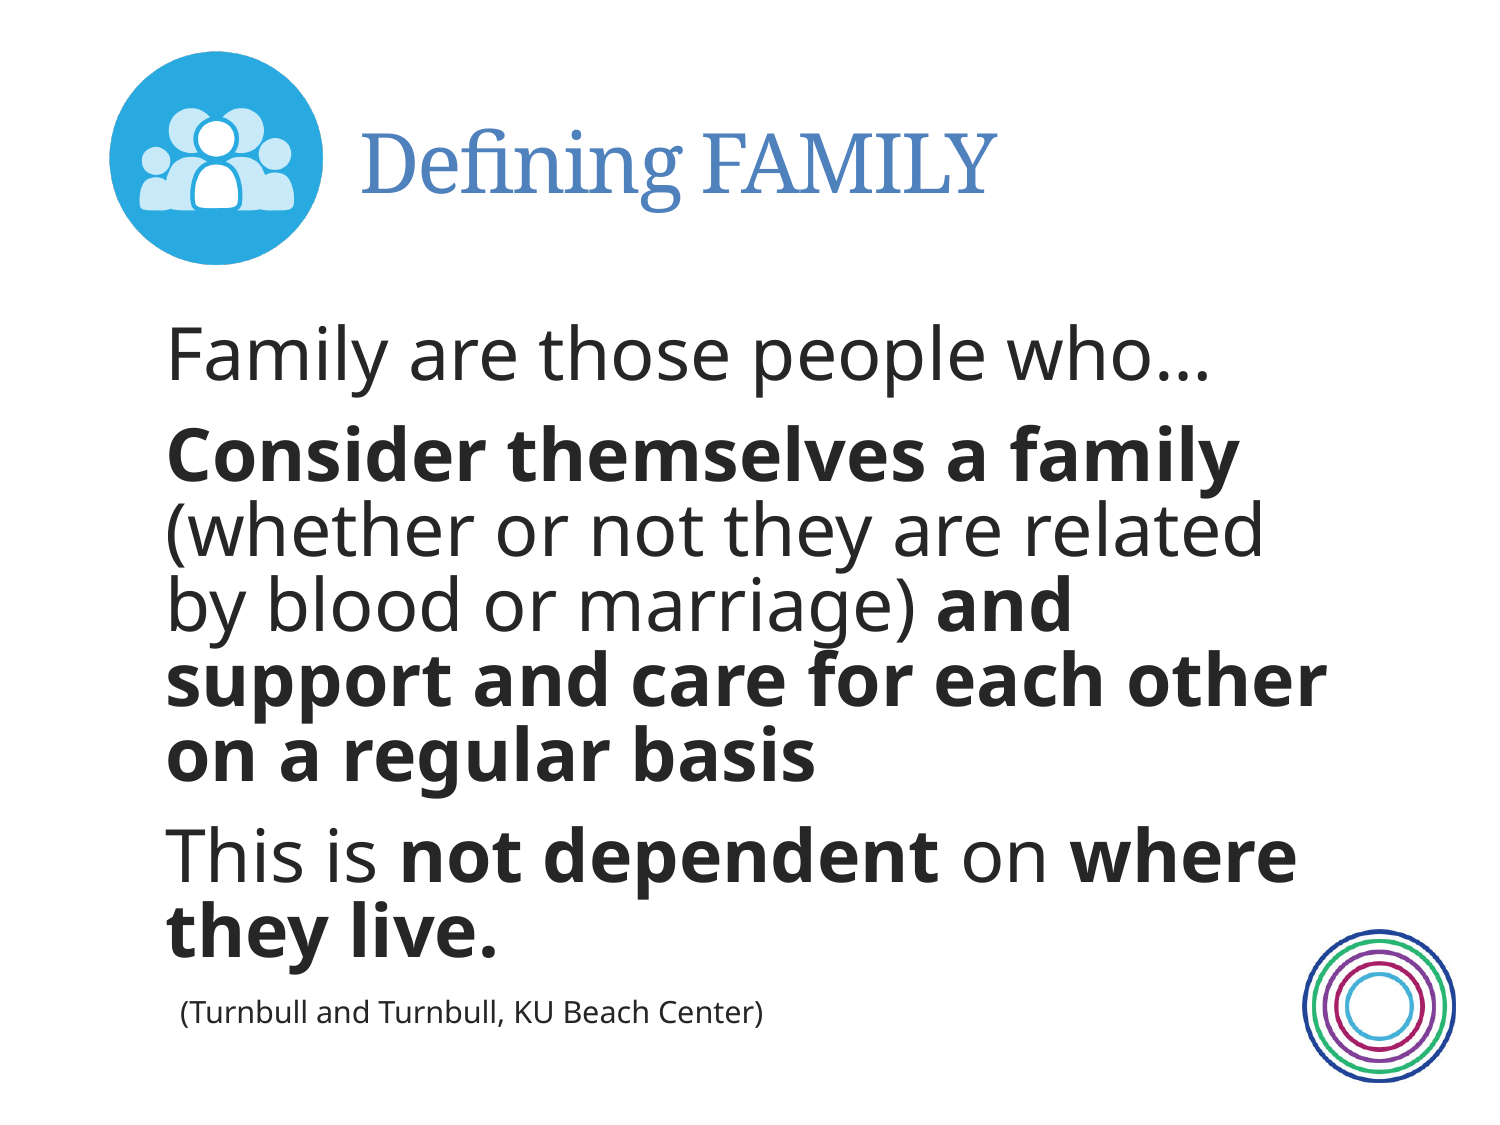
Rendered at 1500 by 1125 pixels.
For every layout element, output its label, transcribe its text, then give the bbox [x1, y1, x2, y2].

picture [1302, 929, 1457, 1083]
title Defining FAMILY [344, 83, 1500, 249]
picture [108, 50, 323, 265]
list Family are those people who… Consider themselves a family (whether or not they are related by blood or marriage) and support and care for each other on a regular basis This is not dependent on where they live. (Turnbull and Turnbull, KU Beach Center) [150, 312, 1367, 1039]
